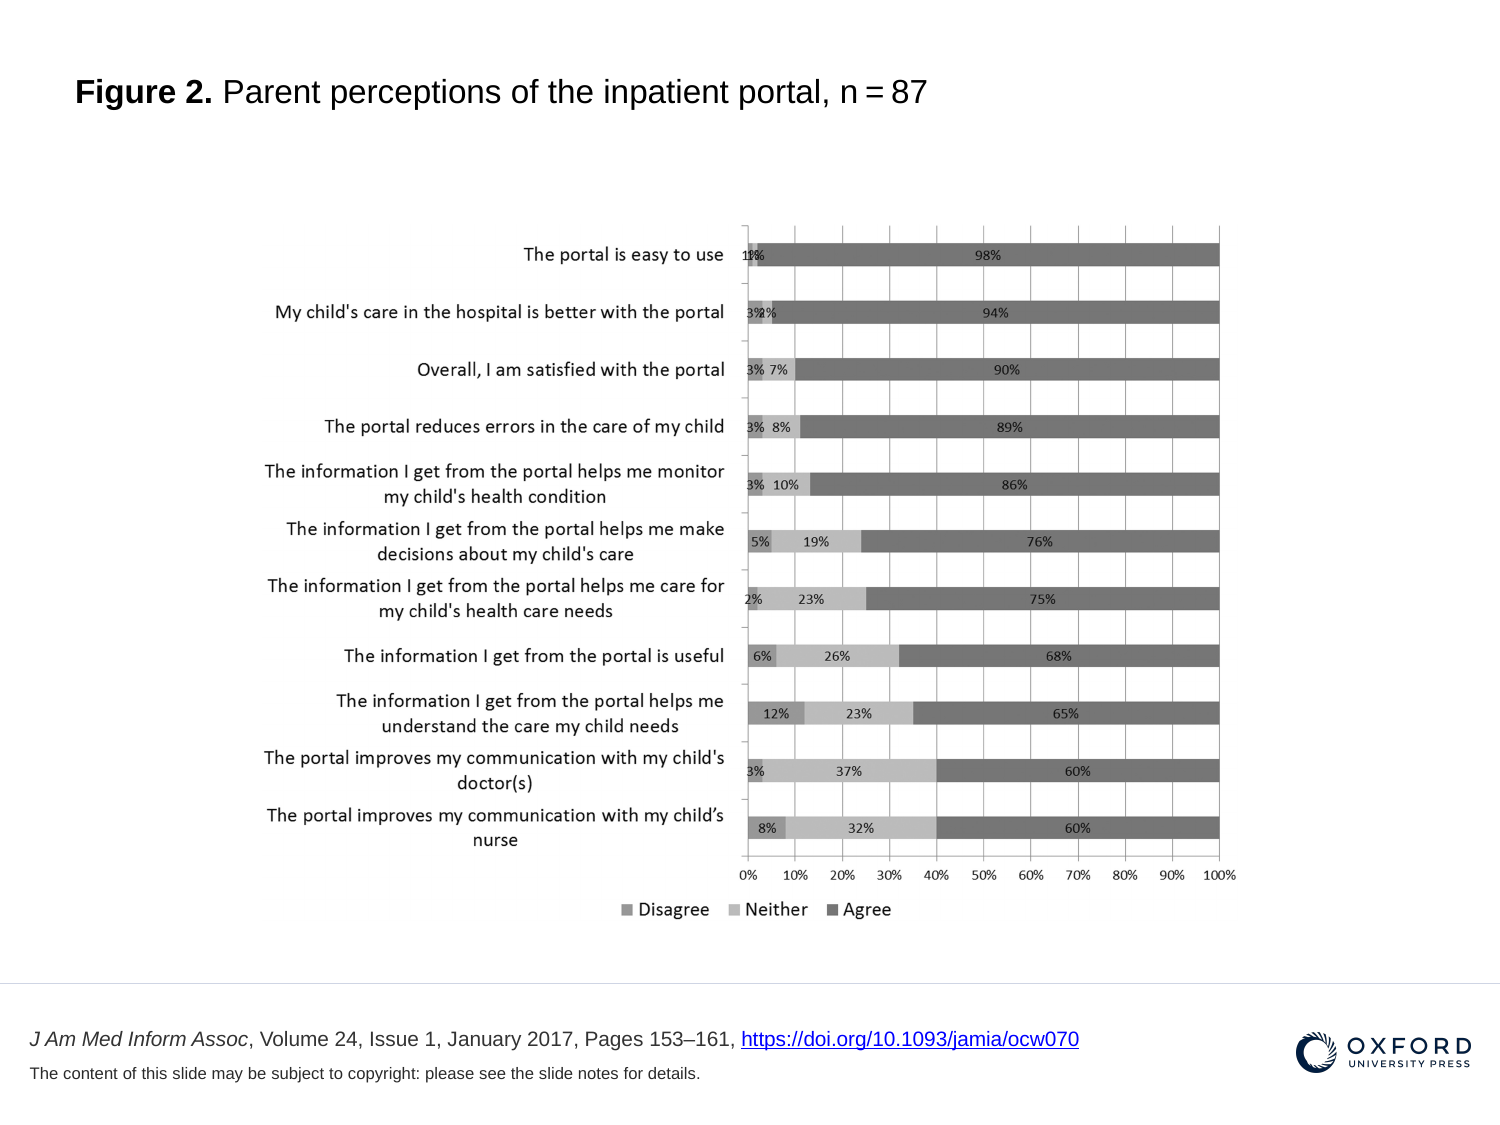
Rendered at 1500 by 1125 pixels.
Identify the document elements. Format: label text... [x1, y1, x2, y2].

footer J Am Med Inform Assoc, Volume 24, Issue 1, January 2017, Pages 153–161, https://doi.org/10.1093/jamia/ocw070 The content of this slide may be subject to copyright: please see the slide notes for details. [0, 983, 1260, 1125]
picture [1296, 1032, 1471, 1073]
title Figure 2. Parent perceptions of the inpatient portal, n = 87 [75, 69, 1078, 171]
picture [262, 224, 1238, 922]
